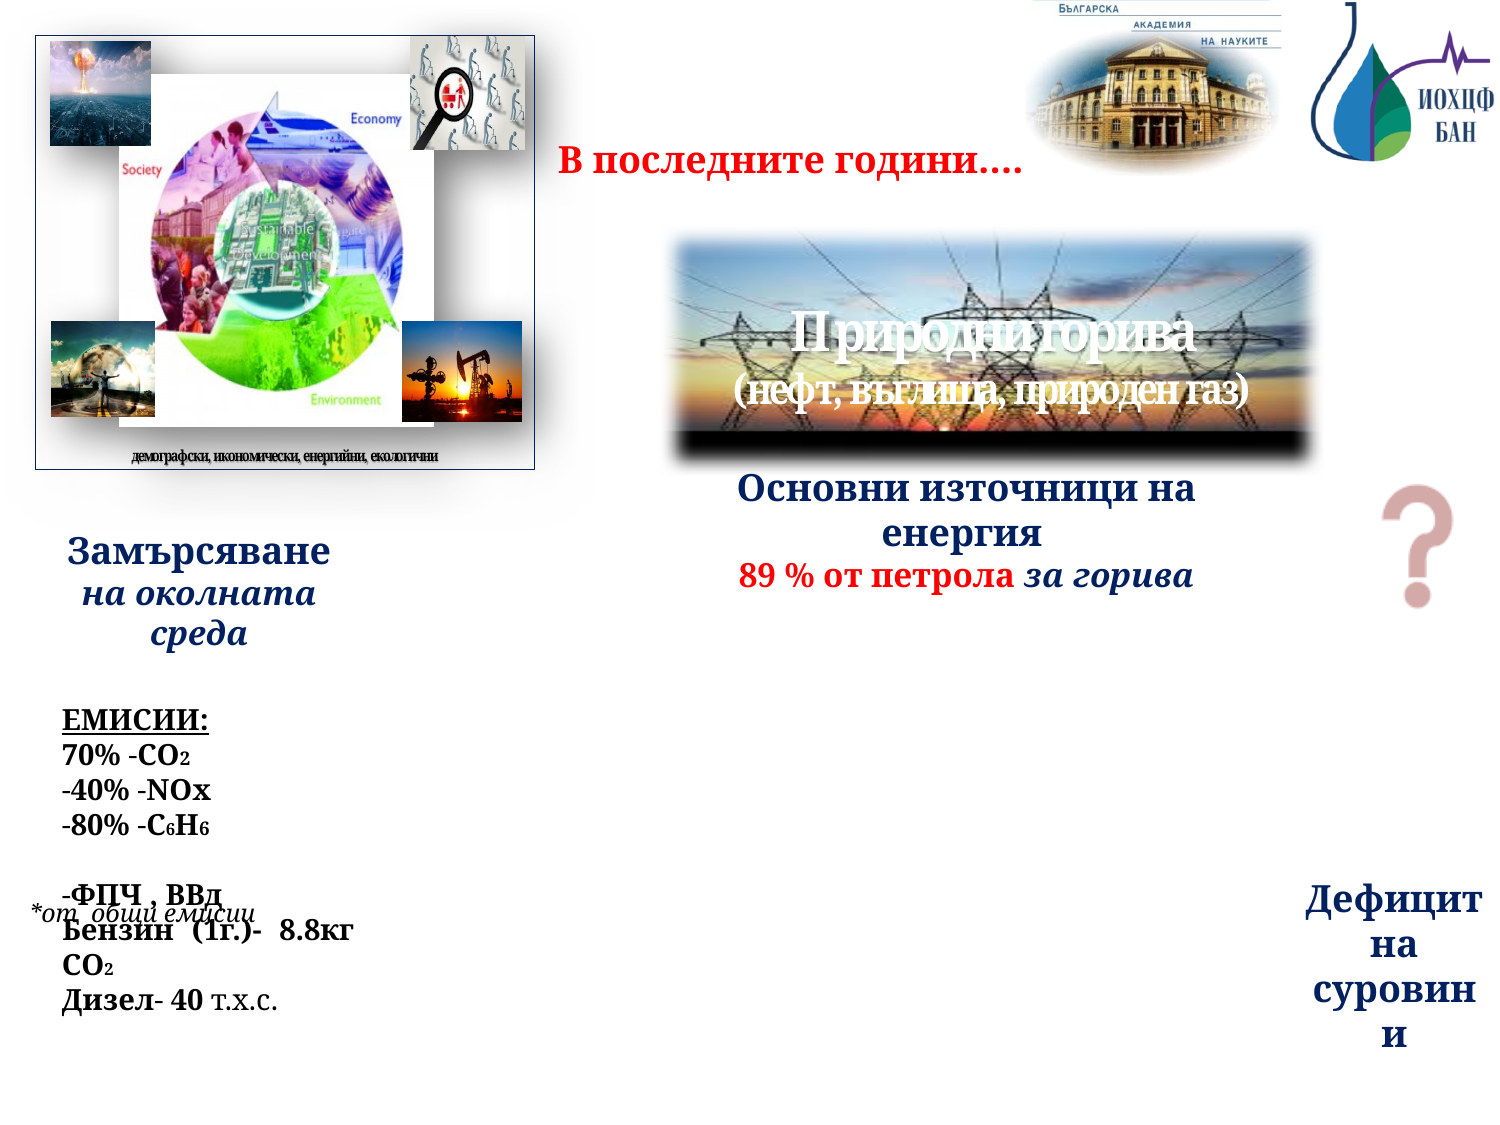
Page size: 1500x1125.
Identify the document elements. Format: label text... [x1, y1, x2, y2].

text_box Замърсяване на околната среда [23, 520, 182, 660]
text_box ЕМИСИИ: 70% -CO2 -40% -NОx -80% -C6H6 -ФПЧ , ВВд Бензин (1г.)- 8.8кг СО2 Дизел- 40 т.х.с. [46, 694, 357, 1059]
picture [1288, 0, 1500, 165]
text_box *от общи емисии [14, 890, 277, 936]
picture [34, 34, 1500, 1125]
picture [1021, 0, 1282, 177]
text_box Дефицит на суровини [1307, 876, 1500, 1062]
text_box В последните години…. [540, 128, 1055, 189]
text_box Основни източници на енергия 89 % от петрола за горива [681, 483, 1266, 560]
